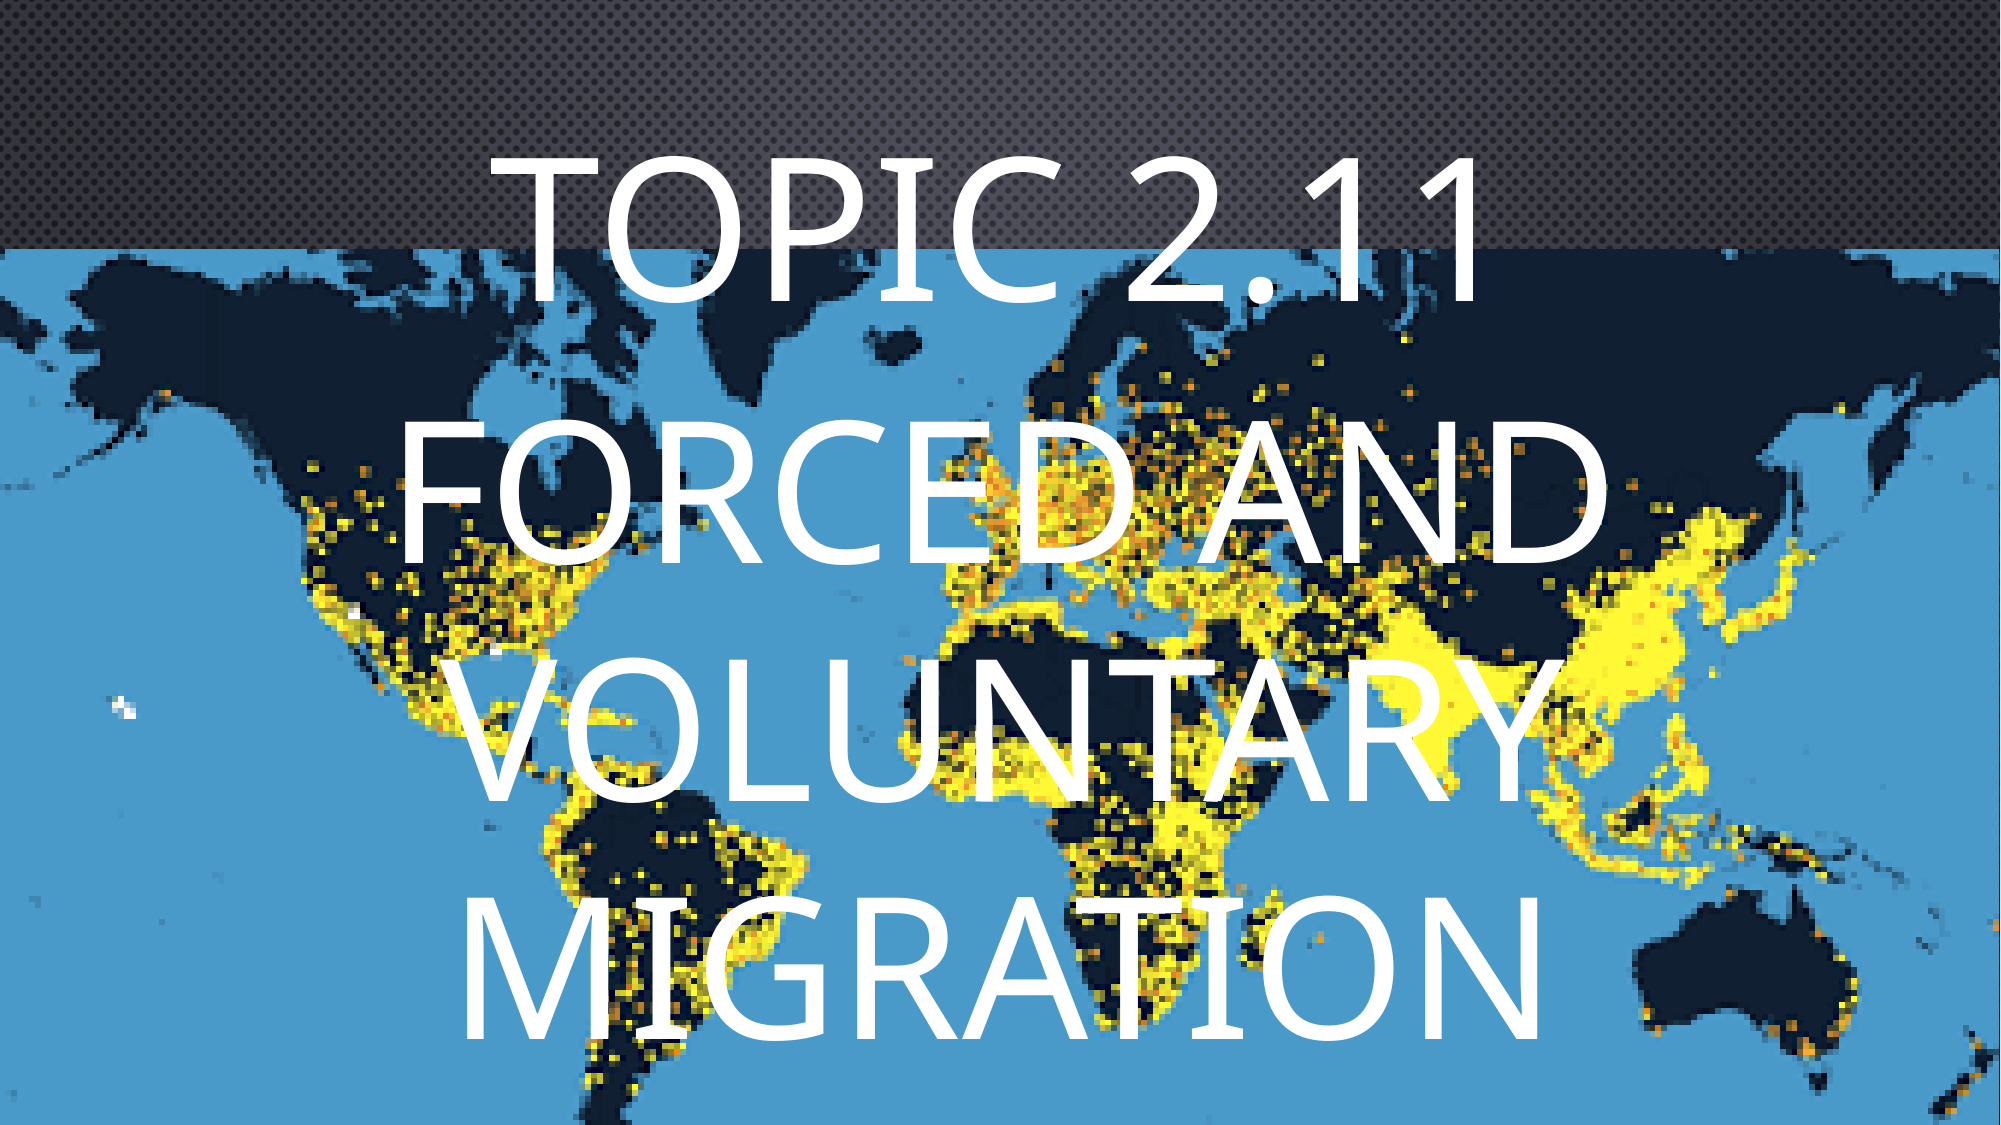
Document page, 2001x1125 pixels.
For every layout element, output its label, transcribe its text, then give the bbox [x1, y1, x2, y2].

title Topic 2.11 [45, 29, 1961, 249]
picture [0, 249, 2000, 1125]
